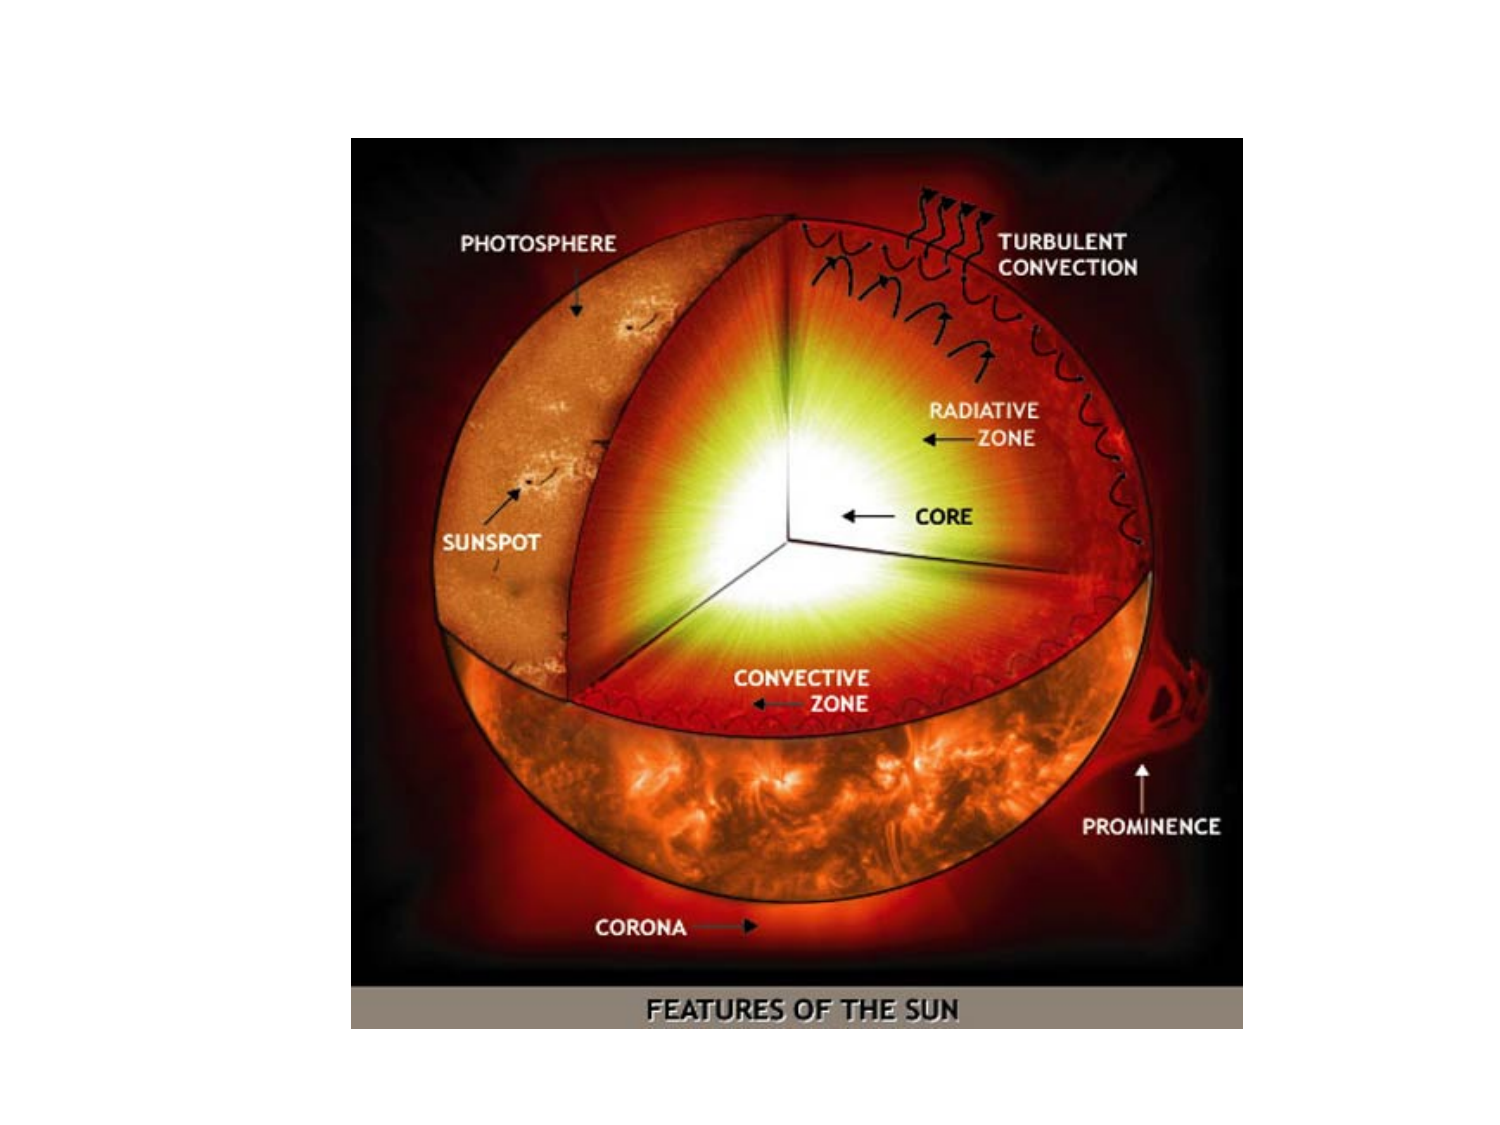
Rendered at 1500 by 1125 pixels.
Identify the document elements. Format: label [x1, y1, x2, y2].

picture [351, 138, 1243, 1030]
